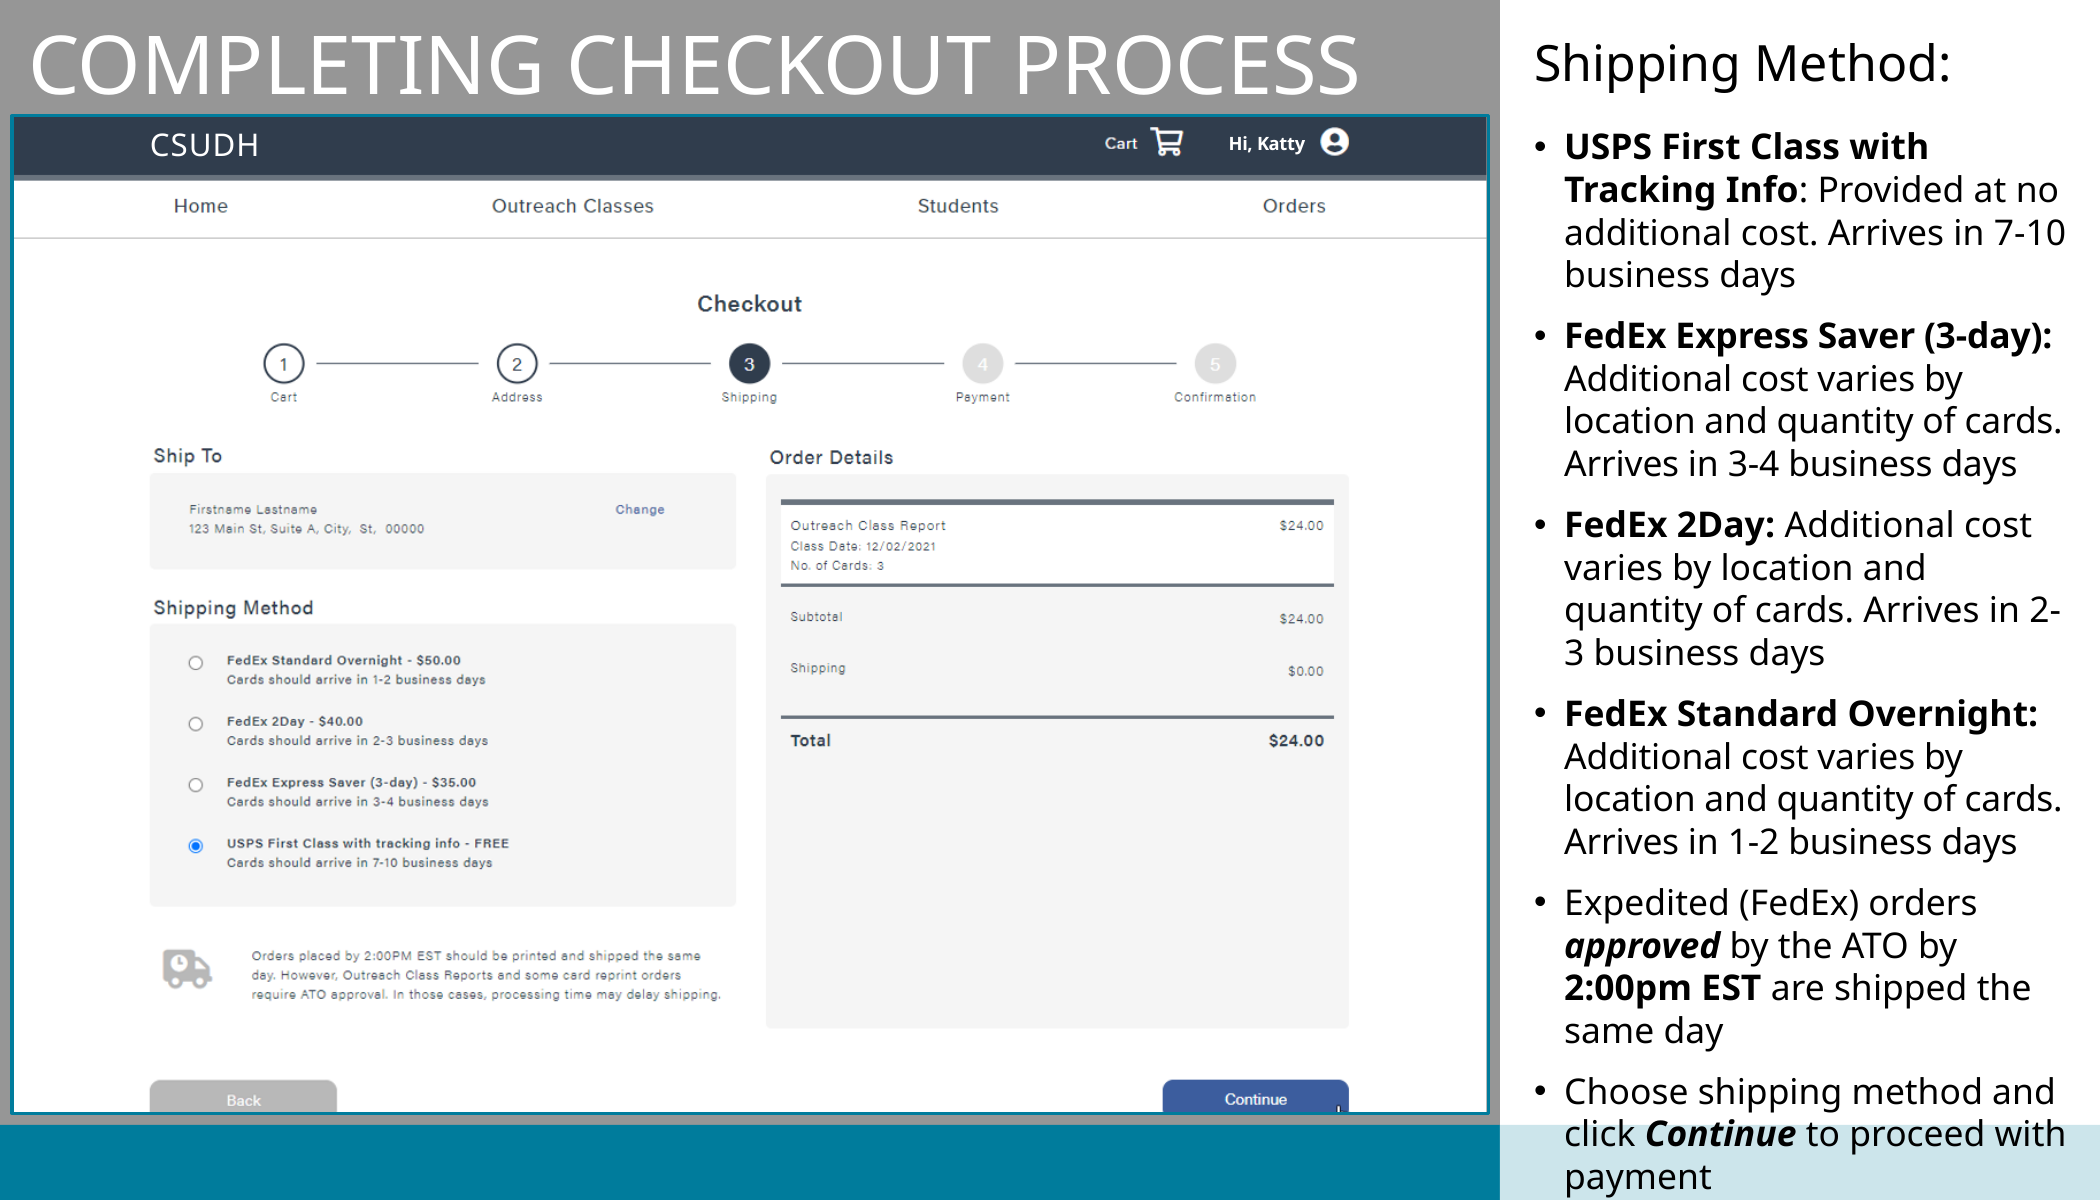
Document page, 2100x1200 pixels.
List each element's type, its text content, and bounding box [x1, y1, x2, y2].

subtitle Shipping Method: [1519, 12, 2082, 111]
list USPS First Class with Tracking Info: Provided at no additional cost. Arrives in 7-10 business days FedEx Express Saver (3-day): Additional cost varies by location and quantity of cards. Arrives in 3-4 business days FedEx 2Day: Additional cost varies by location and quantity of cards. Arrives in 2-3 business days FedEx Standard Overnight: Additional cost varies by location and quantity of cards. Arrives in 1-2 business days Expedited (FedEx) orders approved by the ATO by 2:00pm EST are shipped the same day Choose shipping method and click Continue to proceed with payment [1519, 117, 2082, 1107]
title Completing Checkout Process [13, 11, 1487, 114]
picture [15, 118, 1486, 1111]
